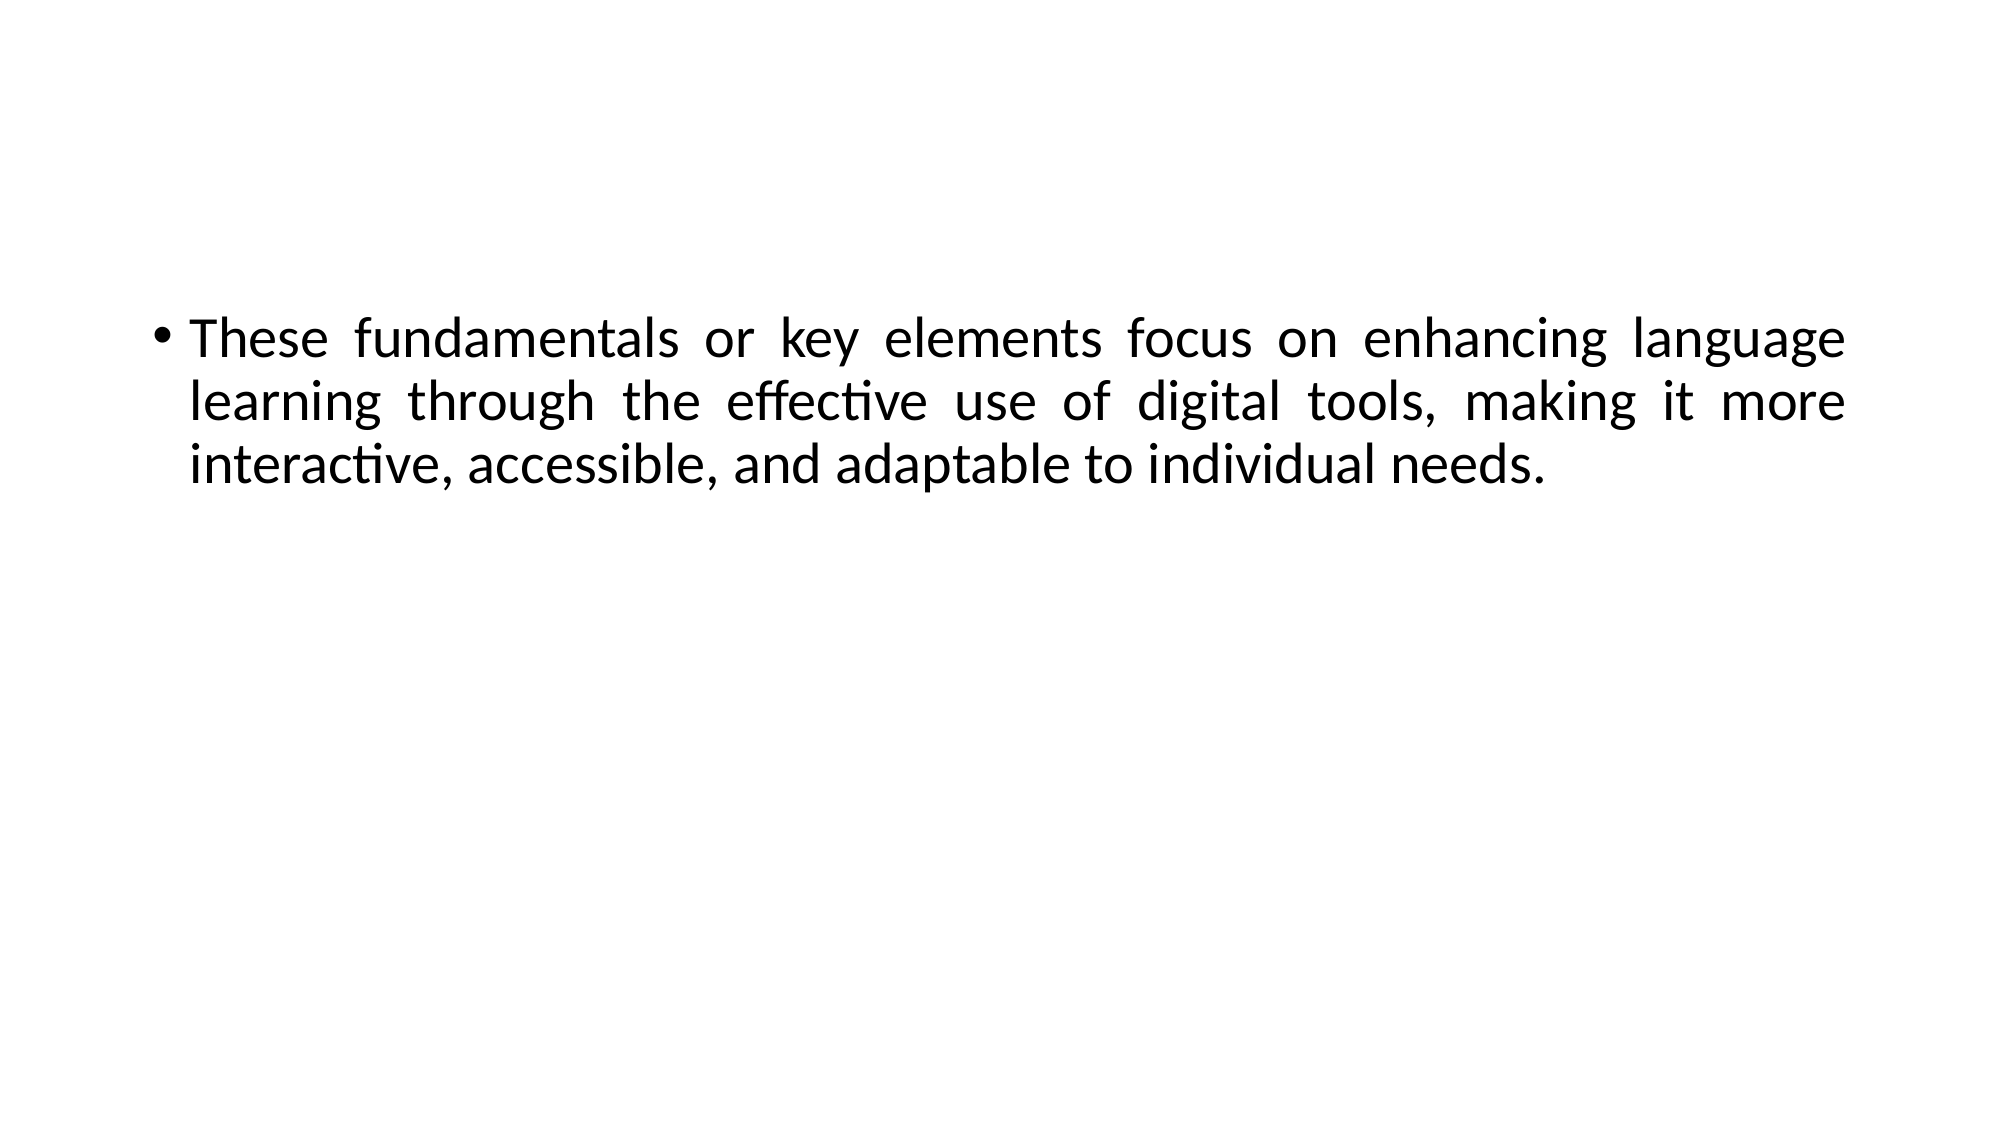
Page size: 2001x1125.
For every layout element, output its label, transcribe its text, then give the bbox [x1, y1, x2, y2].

list These fundamentals or key elements focus on enhancing language learning through the effective use of digital tools, making it more interactive, accessible, and adaptable to individual needs. [137, 299, 1863, 1014]
